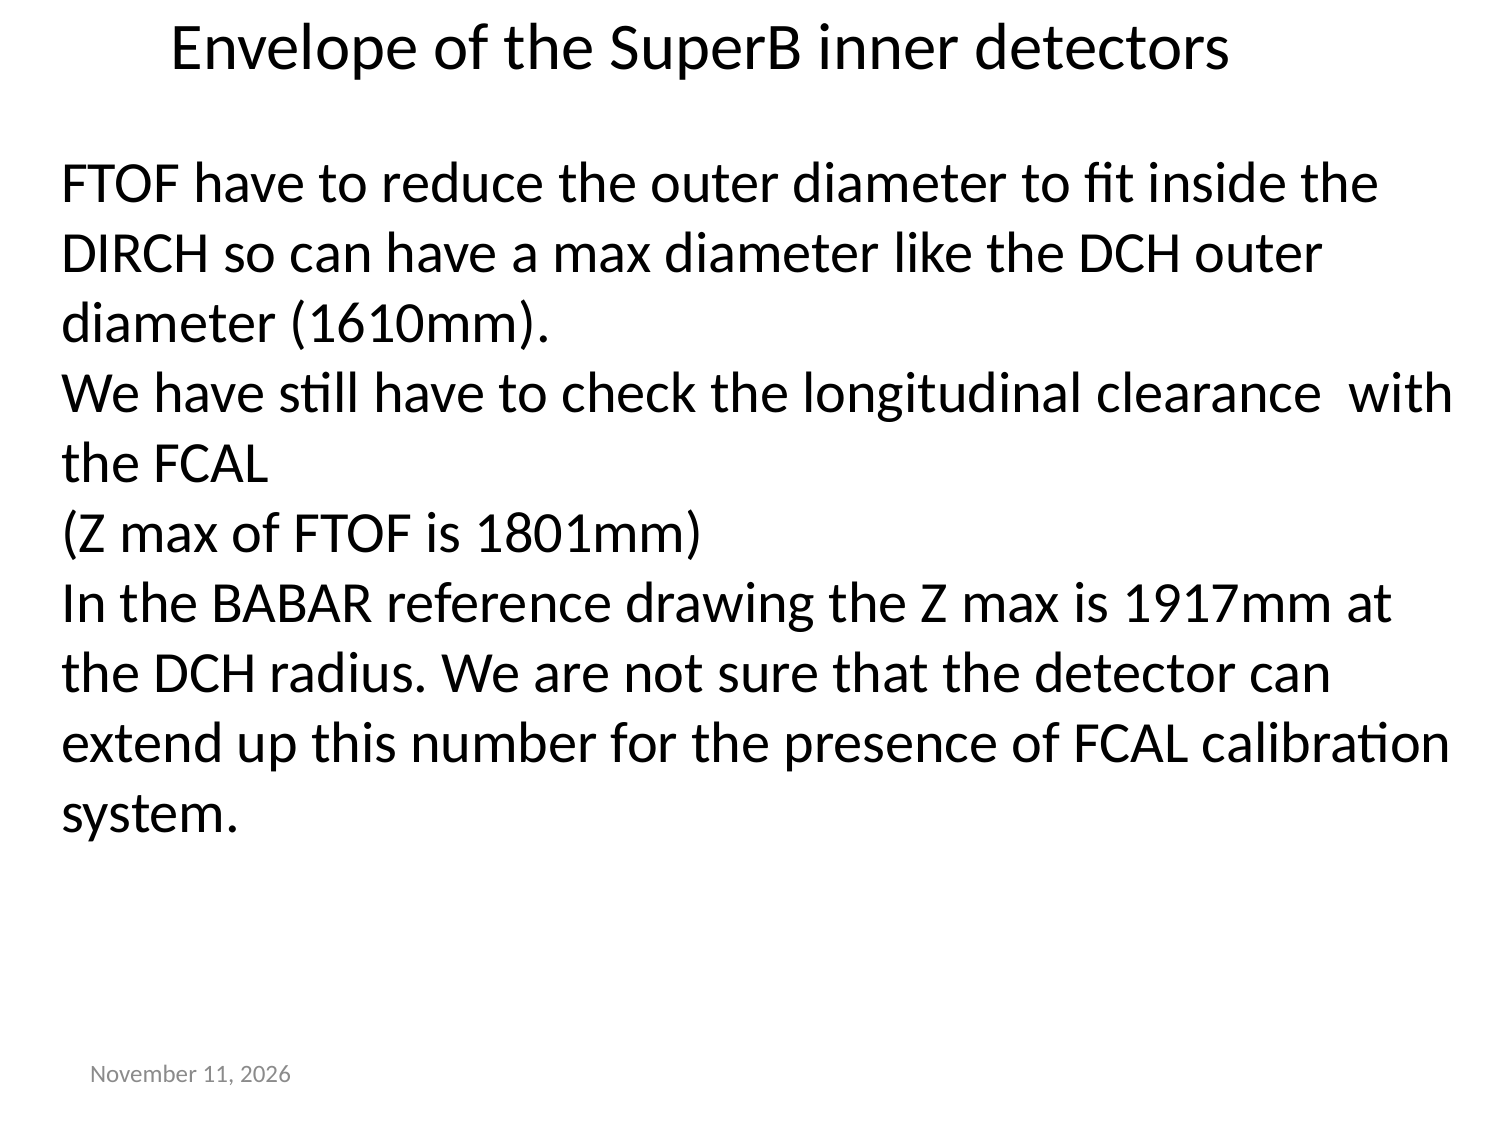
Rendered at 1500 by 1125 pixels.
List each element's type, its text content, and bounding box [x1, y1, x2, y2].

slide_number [75, 1042, 425, 1103]
text_box FTOF have to reduce the outer diameter to fit inside the DIRCH so can have a max diameter like the DCH outer diameter (1610mm). We have still have to check the longitudinal clearance with the FCAL (Z max of FTOF is 1801mm) In the BABAR reference drawing the Z max is 1917mm at the DCH radius. We are not sure that the detector can extend up this number for the presence of FCAL calibration system. [46, 137, 1483, 852]
title Envelope of the SuperB inner detectors [76, 0, 1341, 137]
